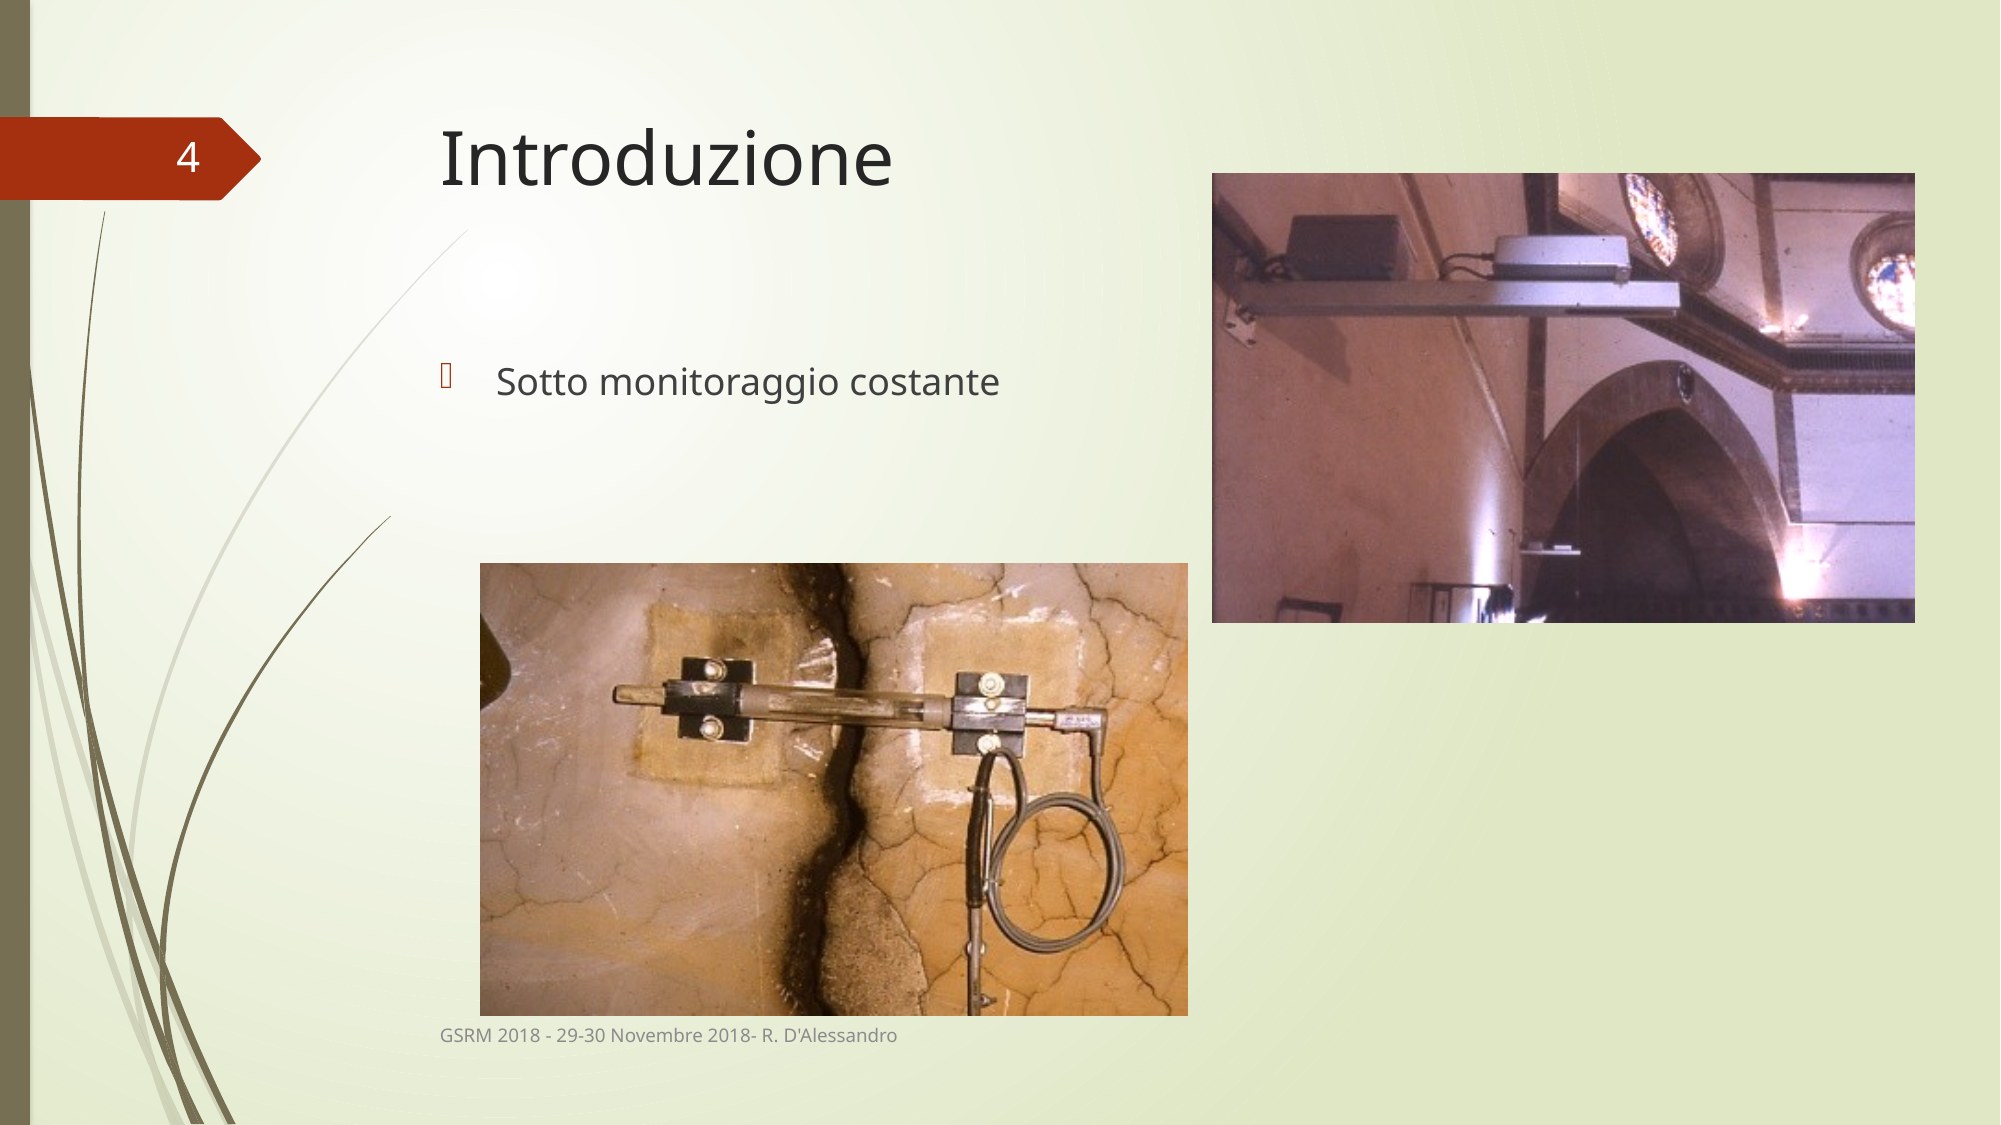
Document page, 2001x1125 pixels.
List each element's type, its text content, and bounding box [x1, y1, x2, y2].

footer GSRM 2018 - 29-30 Novembre 2018- R. D'Alessandro [424, 1006, 1675, 1067]
list Sotto monitoraggio costante [424, 350, 1888, 970]
picture [1211, 173, 1915, 624]
title Introduzione [425, 102, 1888, 313]
picture [480, 563, 1188, 1016]
slide_number 4 [87, 129, 216, 190]
